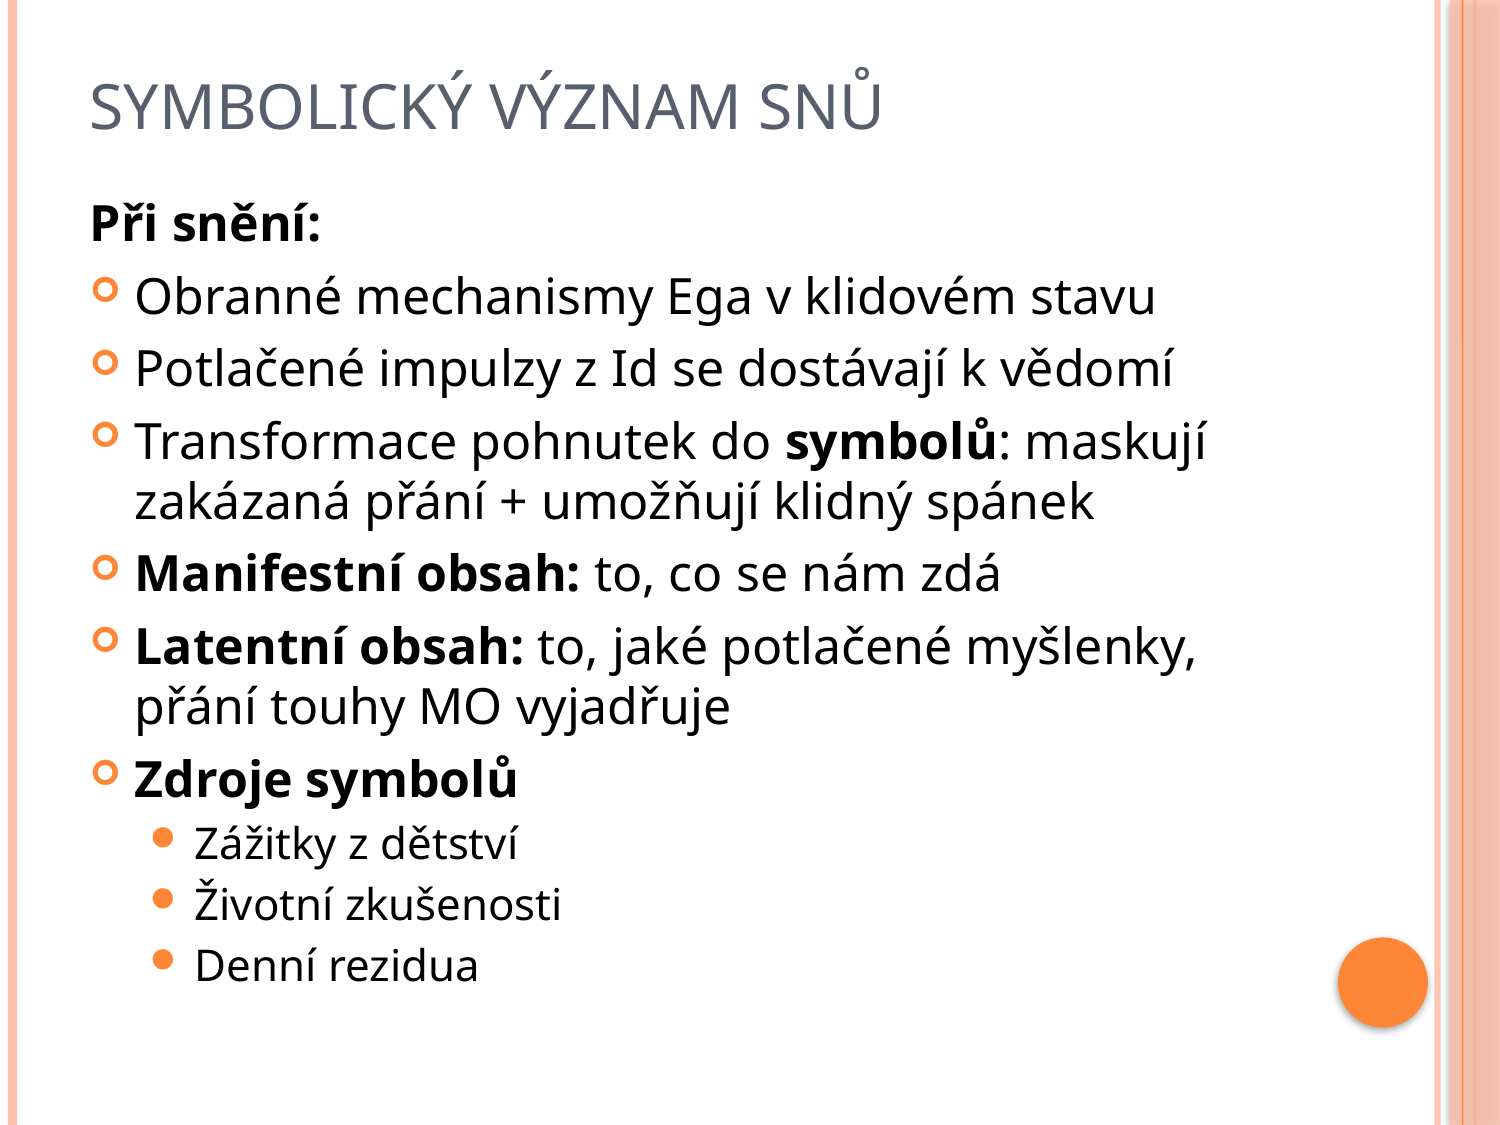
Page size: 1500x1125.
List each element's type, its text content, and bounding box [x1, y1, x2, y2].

list Při snění: Obranné mechanismy Ega v klidovém stavu Potlačené impulzy z Id se dostávají k vědomí Transformace pohnutek do symbolů: maskují zakázaná přání + umožňují klidný spánek Manifestní obsah: to, co se nám zdá Latentní obsah: to, jaké potlačené myšlenky, přání touhy MO vyjadřuje Zdroje symbolů Zážitky z dětství Životní zkušenosti Denní rezidua [75, 184, 1300, 1062]
title Symbolický význam snů [75, 45, 1300, 149]
